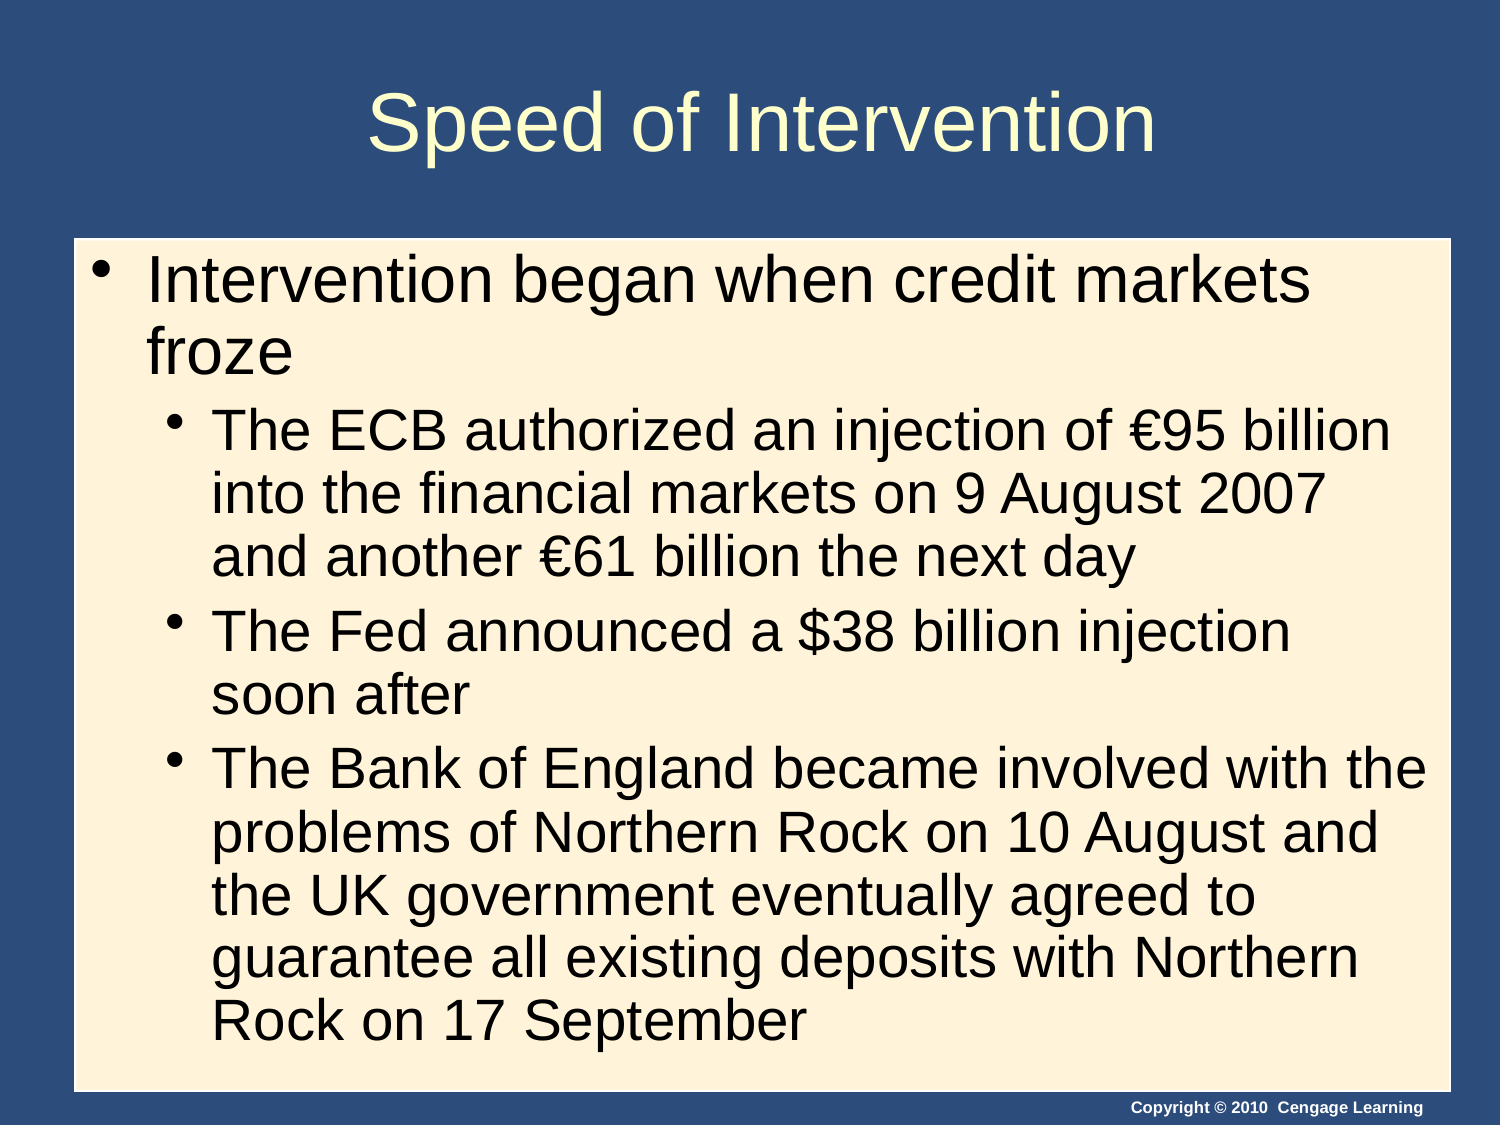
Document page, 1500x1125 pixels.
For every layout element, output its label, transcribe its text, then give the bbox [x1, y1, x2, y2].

list Intervention began when credit markets froze The ECB authorized an injection of €95 billion into the financial markets on 9 August 2007 and another €61 billion the next day The Fed announced a $38 billion injection soon after The Bank of England became involved with the problems of Northern Rock on 10 August and the UK government eventually agreed to guarantee all existing deposits with Northern Rock on 17 September [74, 237, 1450, 1090]
picture [74, 238, 1451, 1092]
title Speed of Intervention [74, 24, 1451, 226]
